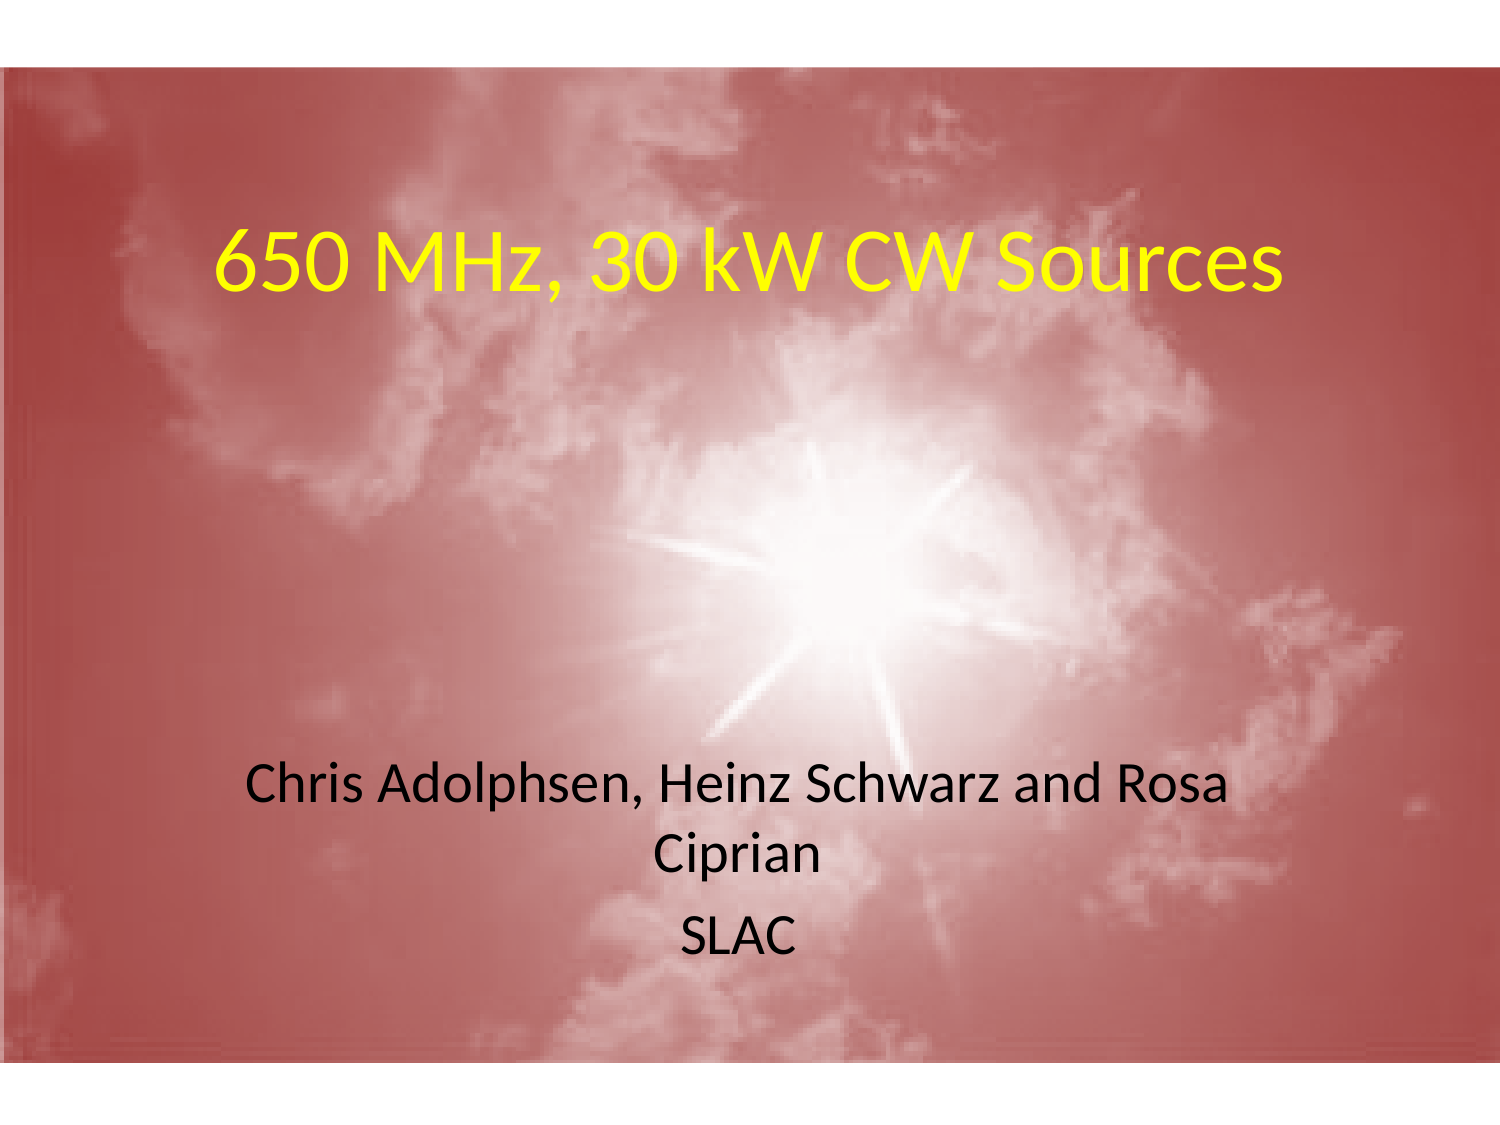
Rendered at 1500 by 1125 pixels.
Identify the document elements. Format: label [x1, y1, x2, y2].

picture [0, 67, 1500, 1064]
